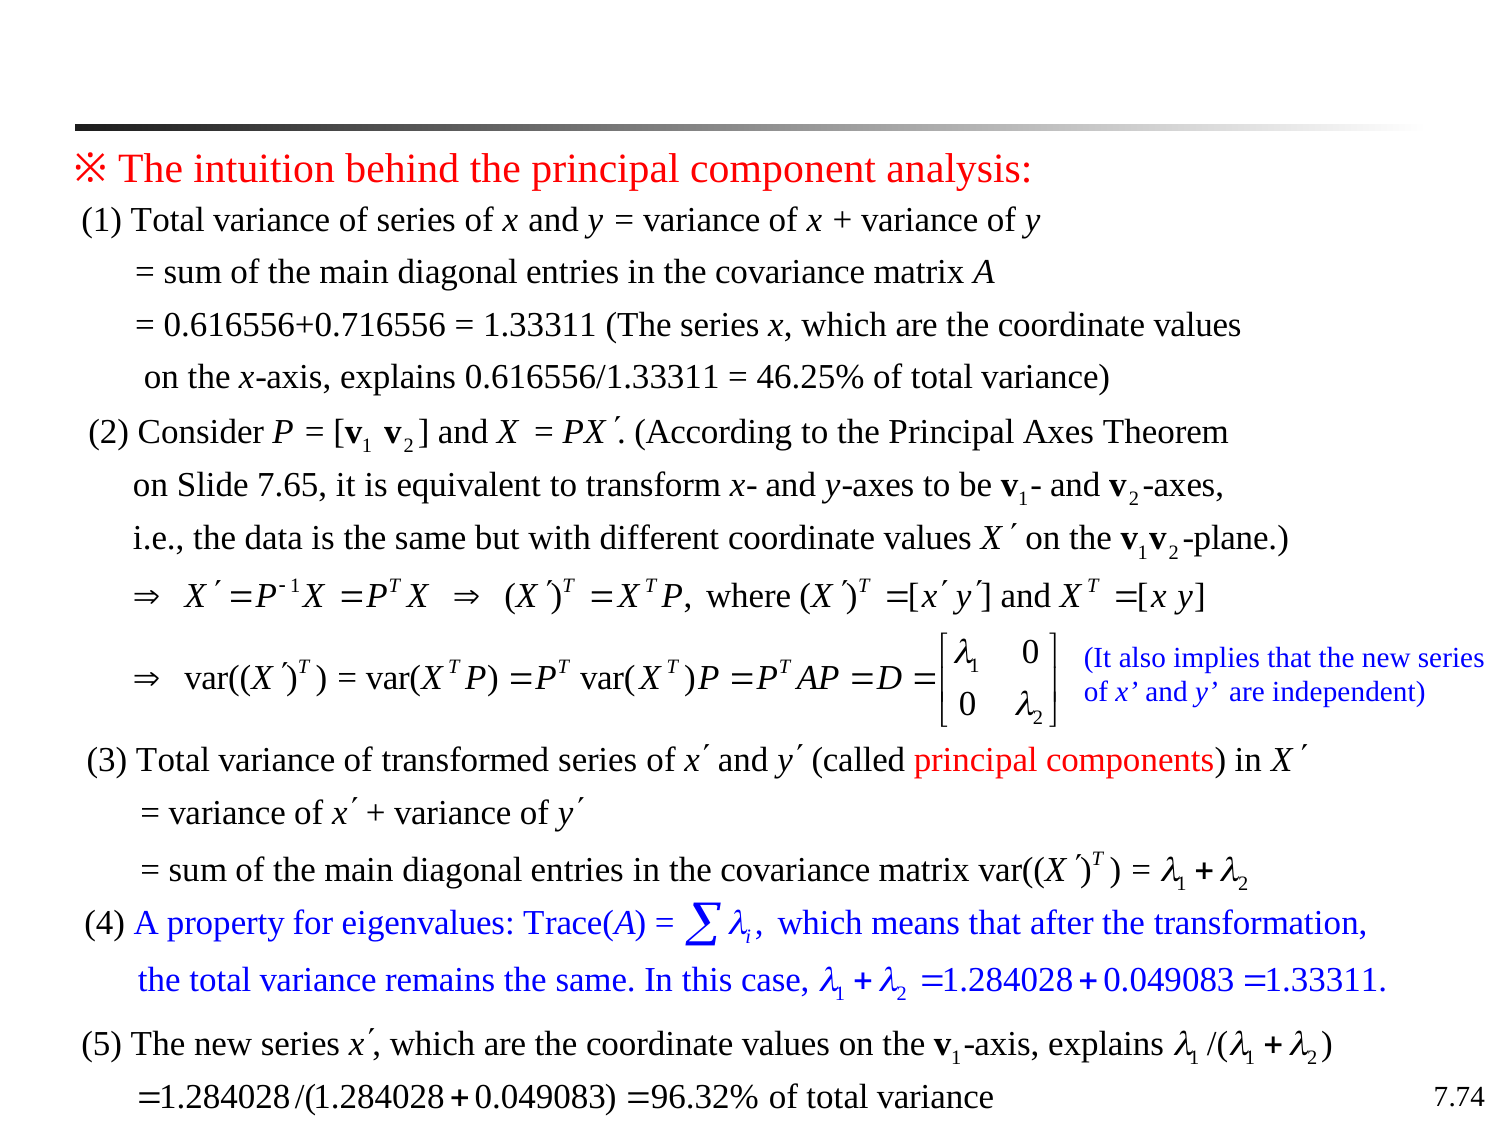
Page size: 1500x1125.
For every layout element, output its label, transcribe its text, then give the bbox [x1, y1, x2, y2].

text_box (It also implies that the new series of x’ and y’ are independent) [1298, 633, 1500, 750]
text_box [76, 1019, 1340, 1125]
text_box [76, 198, 1250, 404]
text_box ※ The intuition behind the principal component analysis: [58, 128, 1395, 199]
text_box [79, 896, 1393, 1008]
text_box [81, 739, 1325, 895]
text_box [83, 409, 1294, 735]
